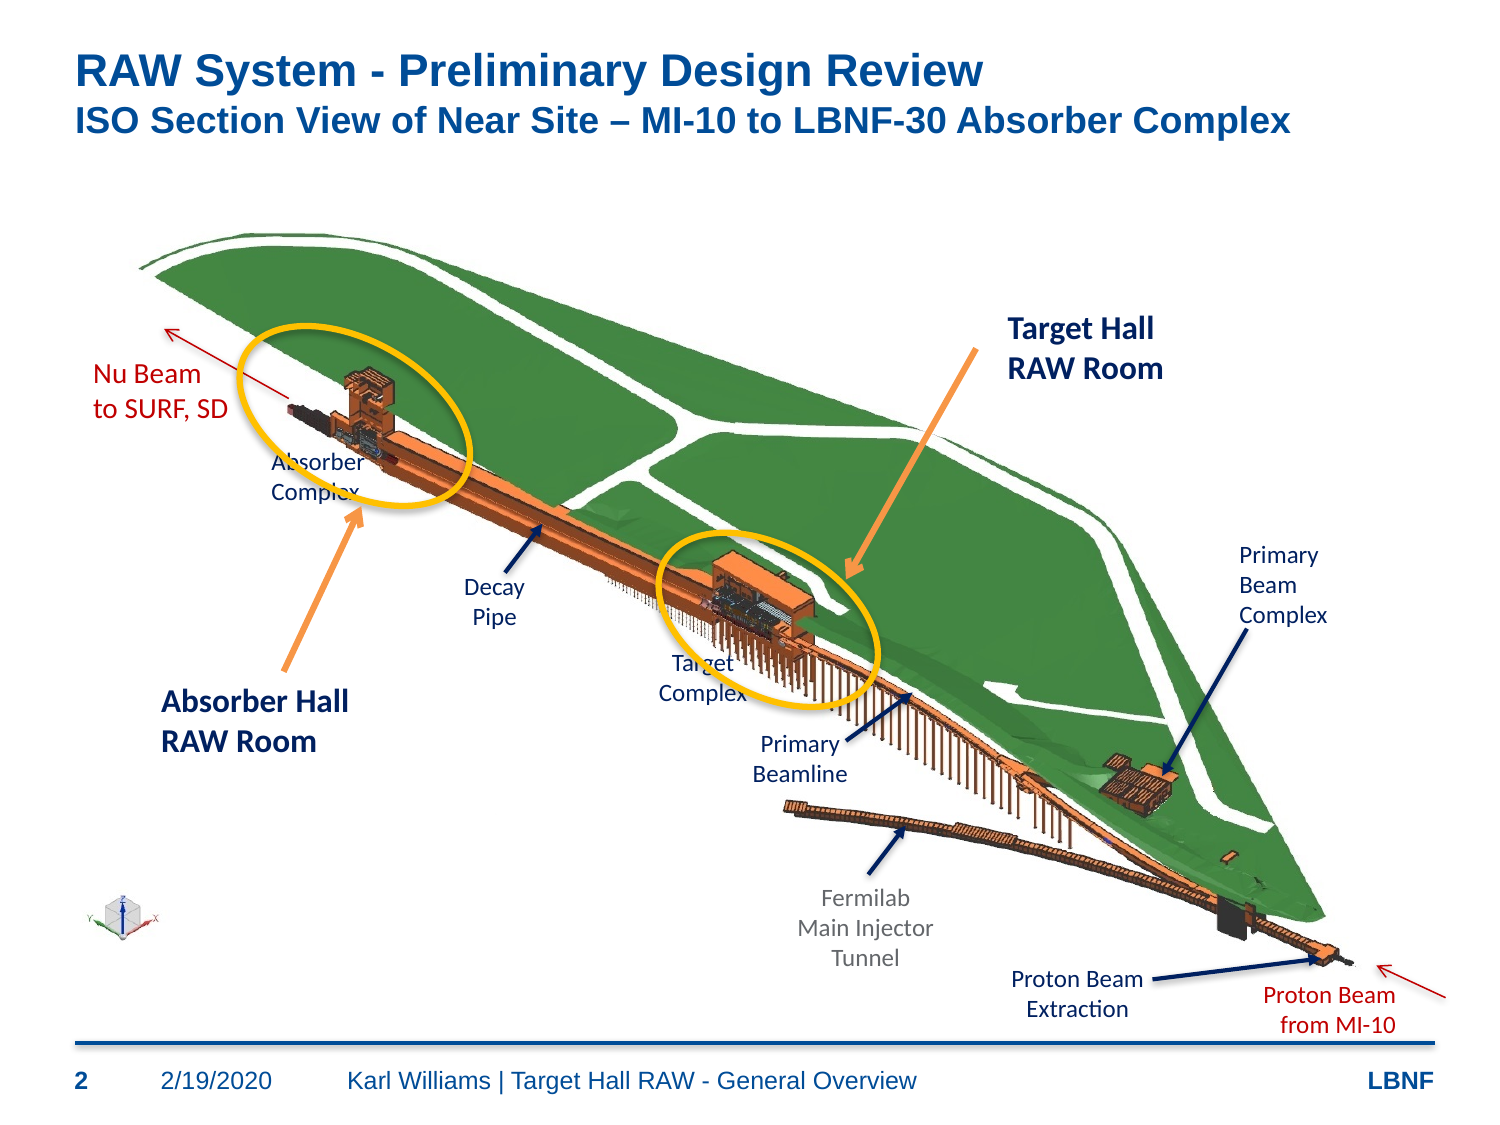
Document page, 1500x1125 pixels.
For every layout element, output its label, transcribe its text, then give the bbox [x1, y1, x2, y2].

footer Karl Williams | Target Hall RAW - General Overview [347, 1064, 1269, 1096]
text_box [428, 523, 561, 639]
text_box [78, 328, 290, 434]
picture [60, 203, 1422, 999]
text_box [734, 692, 913, 796]
slide_number 2 [74, 1064, 161, 1096]
text_box RAW System - Preliminary Design Review ISO Section View of Near Site – MI-10 to LBNF-30 Absorber Complex [74, 40, 1436, 165]
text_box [1224, 965, 1446, 1048]
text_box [692, 825, 1040, 981]
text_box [1161, 530, 1356, 777]
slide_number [161, 1064, 347, 1096]
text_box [984, 954, 1322, 1032]
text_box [283, 505, 362, 672]
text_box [845, 348, 977, 580]
